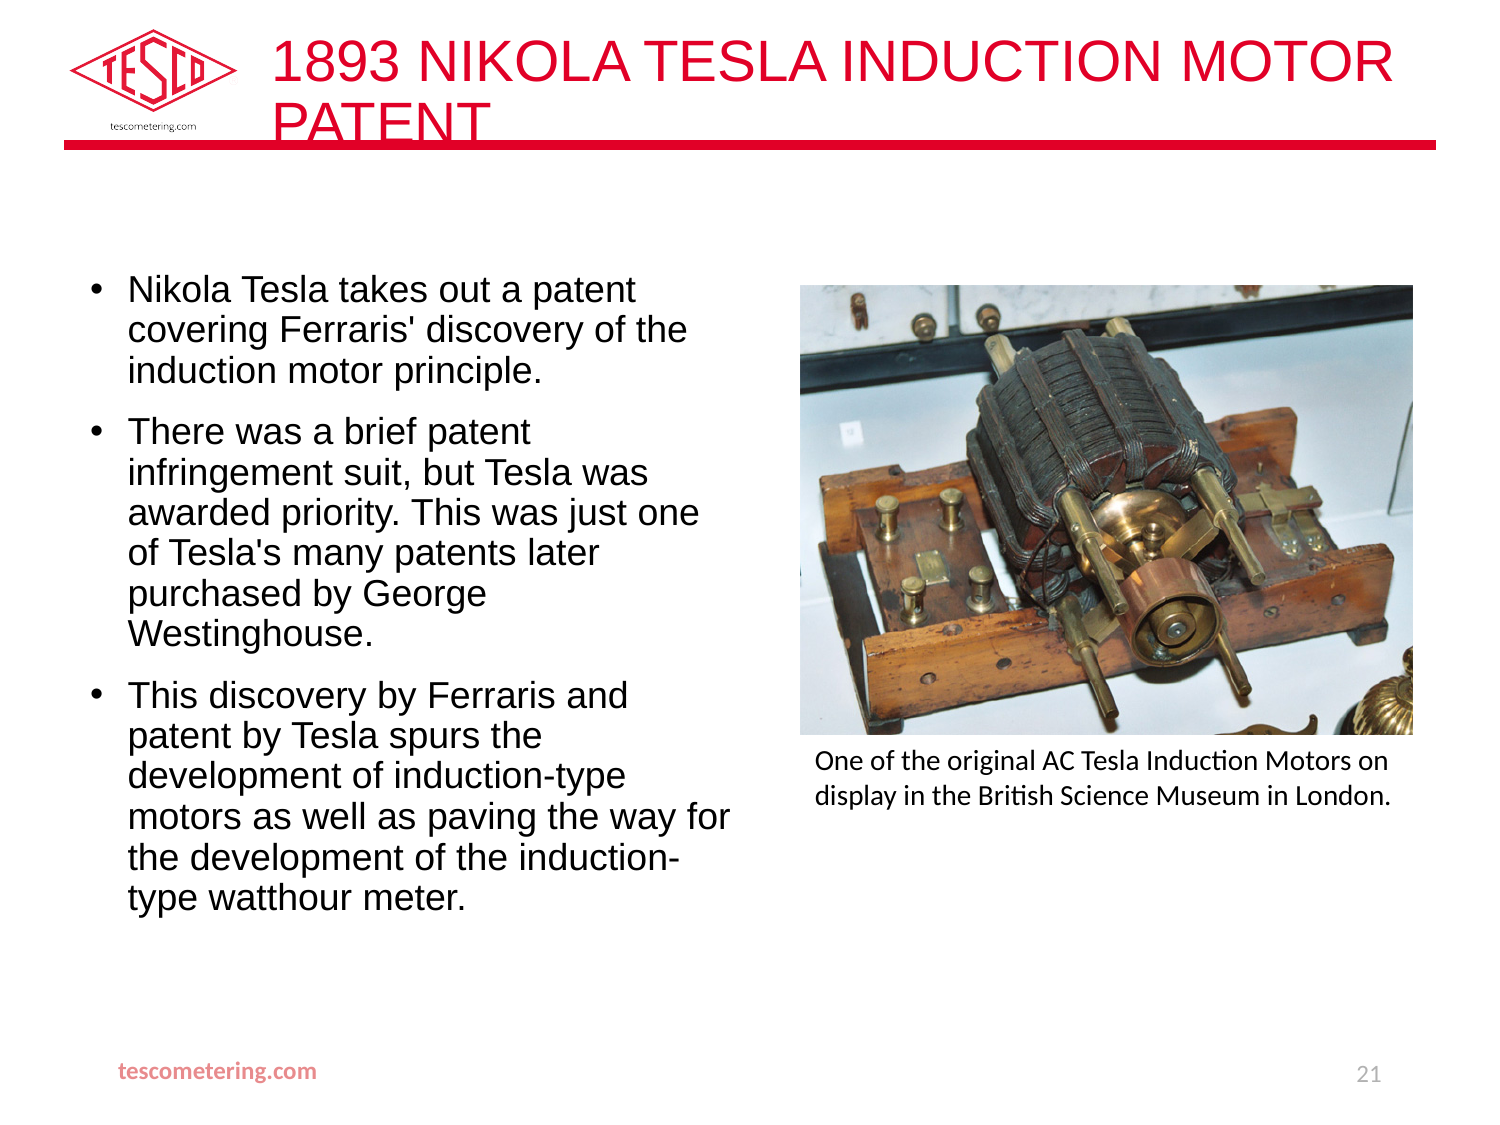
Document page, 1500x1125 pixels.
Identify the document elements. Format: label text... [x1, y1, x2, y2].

slide_number 21 [1059, 1042, 1397, 1103]
footer tescometering.com [103, 1039, 610, 1100]
picture [69, 29, 238, 133]
title 1893 Nikola Tesla Induction Motor Patent [256, 0, 1500, 188]
text_box One of the original AC Tesla Induction Motors on display in the British Science Museum in London. [799, 735, 1413, 819]
list Nikola Tesla takes out a patent covering Ferraris' discovery of the induction motor principle. There was a brief patent infringement suit, but Tesla was awarded priority. This was just one of Tesla's many patents later purchased by George Westinghouse. This discovery by Ferraris and patent by Tesla spurs the development of induction-type motors as well as paving the way for the development of the induction-type watthour meter. [75, 262, 750, 1005]
picture [799, 285, 1413, 735]
